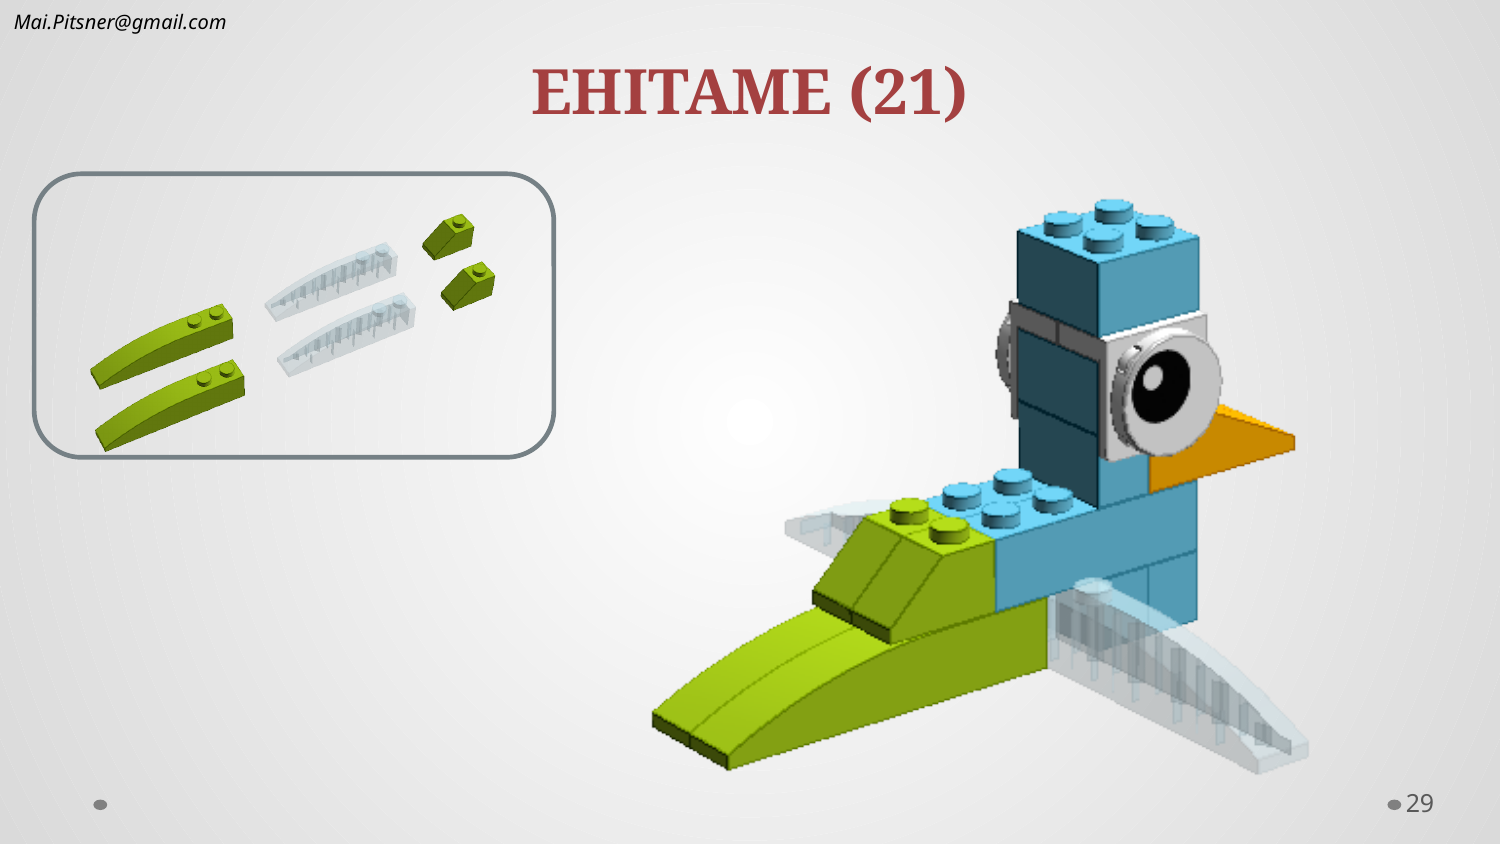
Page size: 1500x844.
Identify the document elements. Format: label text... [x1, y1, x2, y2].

picture [608, 168, 1336, 836]
text_box EHITAME (21) [74, 0, 1425, 135]
slide_number 29 [1401, 782, 1494, 827]
picture [83, 213, 505, 457]
text_box [31, 171, 557, 460]
text_box Mai.Pitsner@gmail.com [0, 2, 74, 42]
